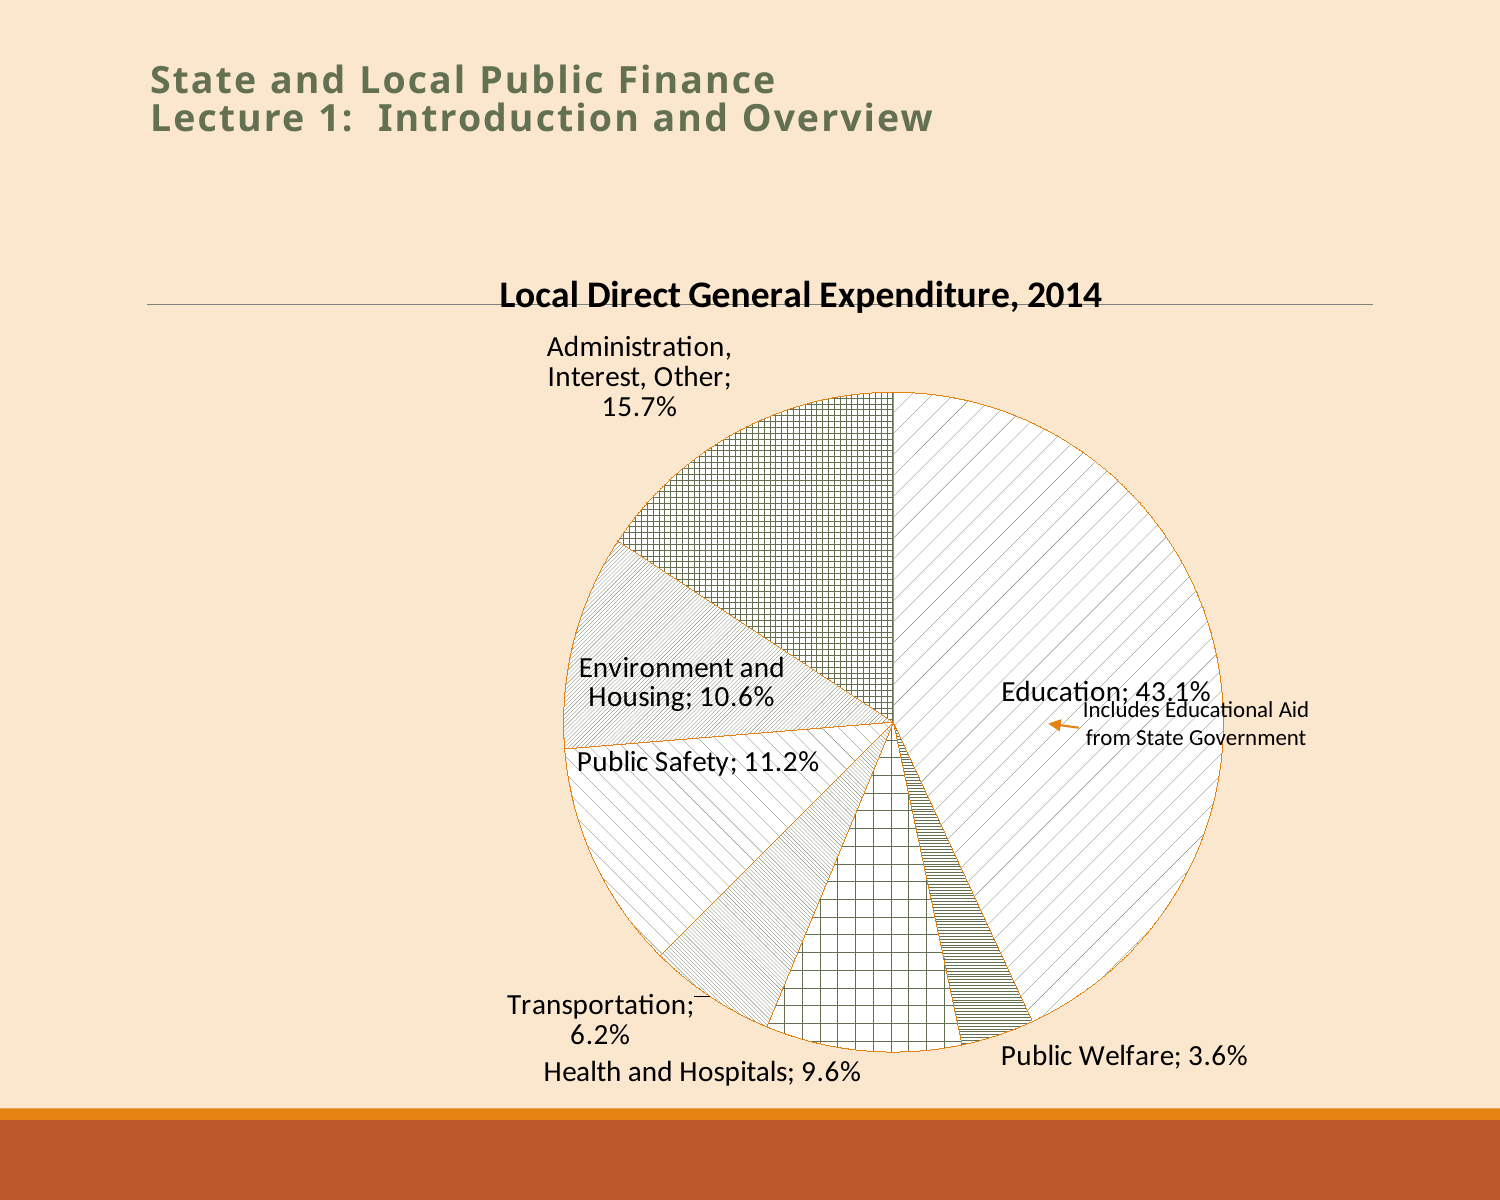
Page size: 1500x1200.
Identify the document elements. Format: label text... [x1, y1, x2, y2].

chart [185, 242, 1417, 1108]
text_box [1047, 723, 1080, 729]
title State and Local Public Finance Lecture 1: Introduction and Overview [135, 50, 1373, 147]
